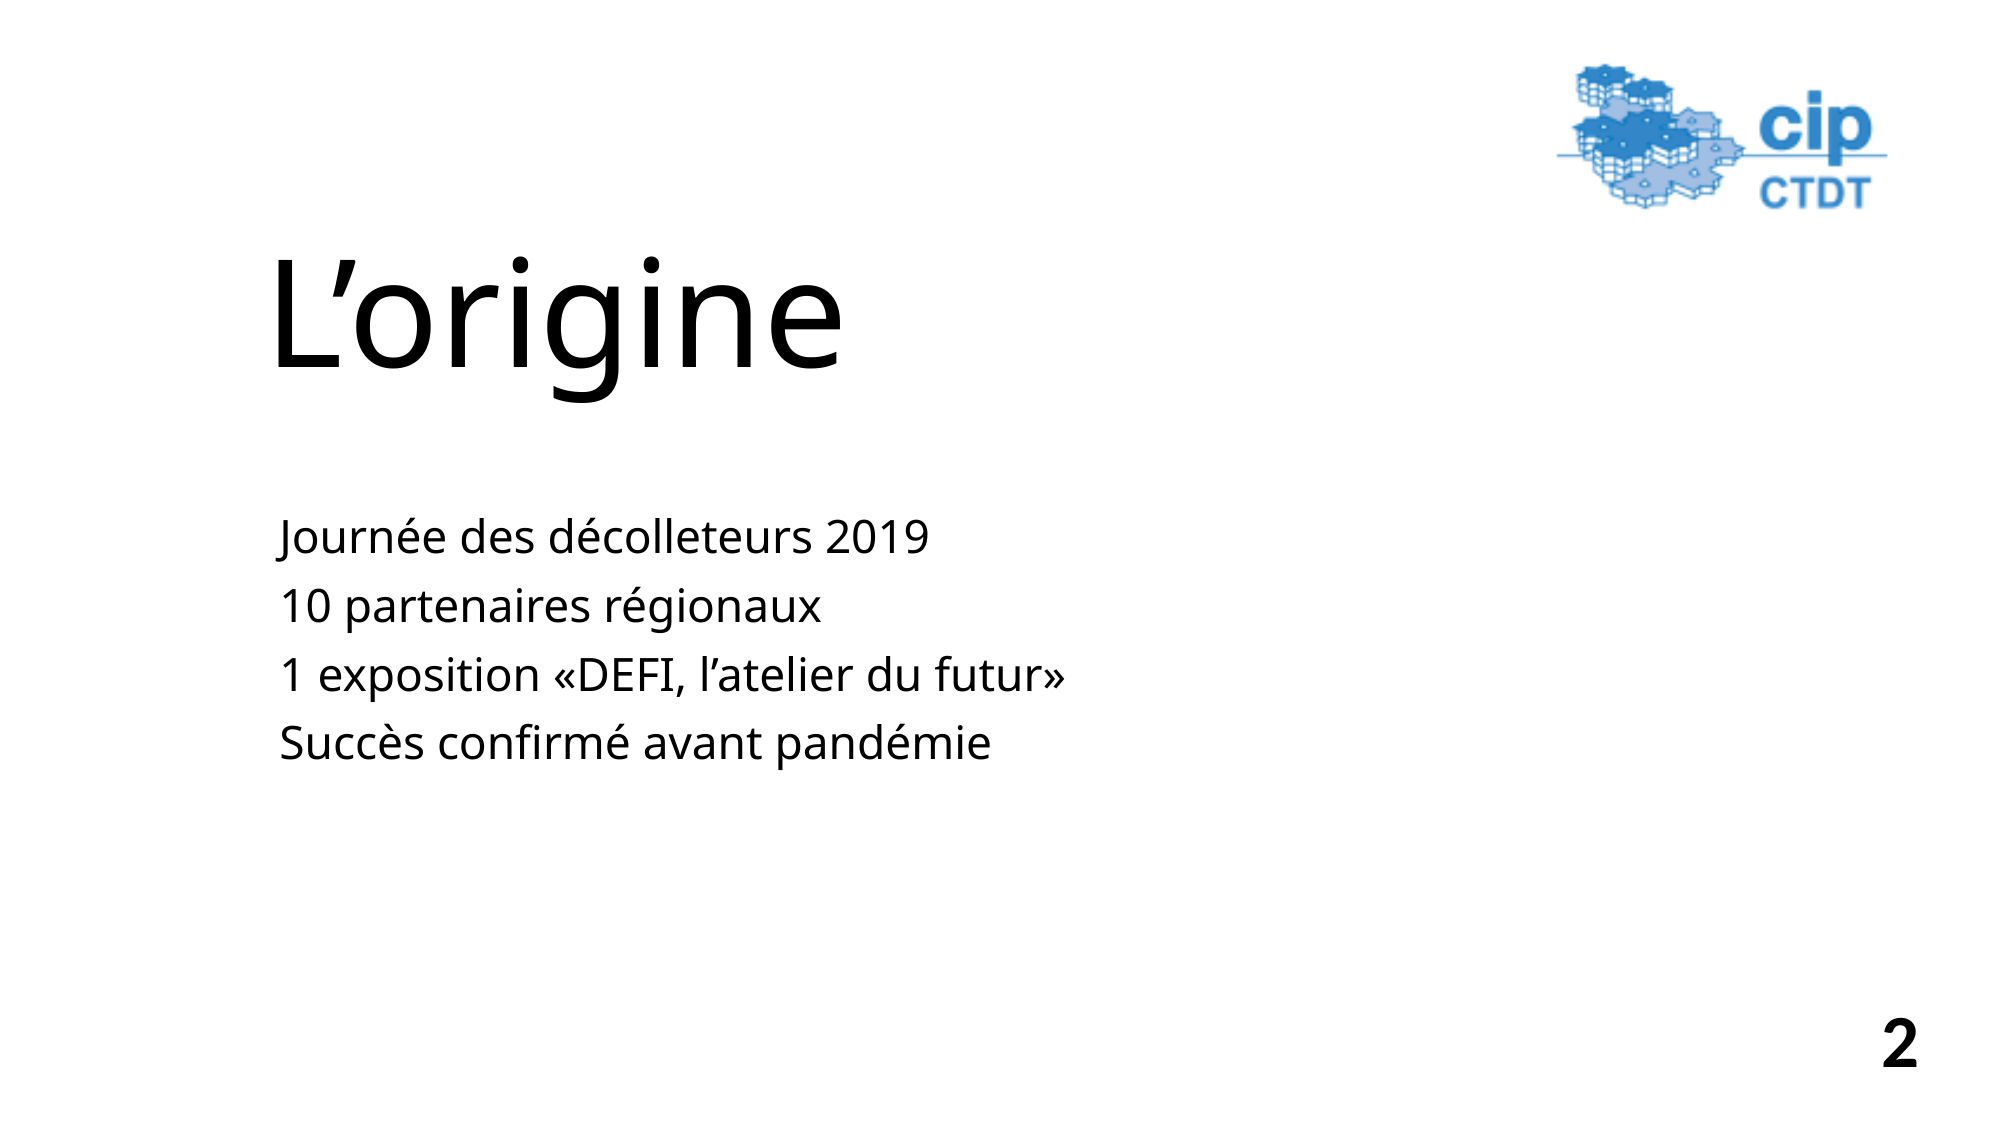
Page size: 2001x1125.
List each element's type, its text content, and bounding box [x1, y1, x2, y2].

subtitle Journée des décolleteurs 2019 10 partenaires régionaux 1 exposition «DEFI, l’atelier du futur» Succès confirmé avant pandémie [264, 506, 1765, 778]
title L’origine [249, 240, 1750, 408]
picture [1527, 27, 1954, 264]
text_box 2 [1827, 985, 1973, 1091]
